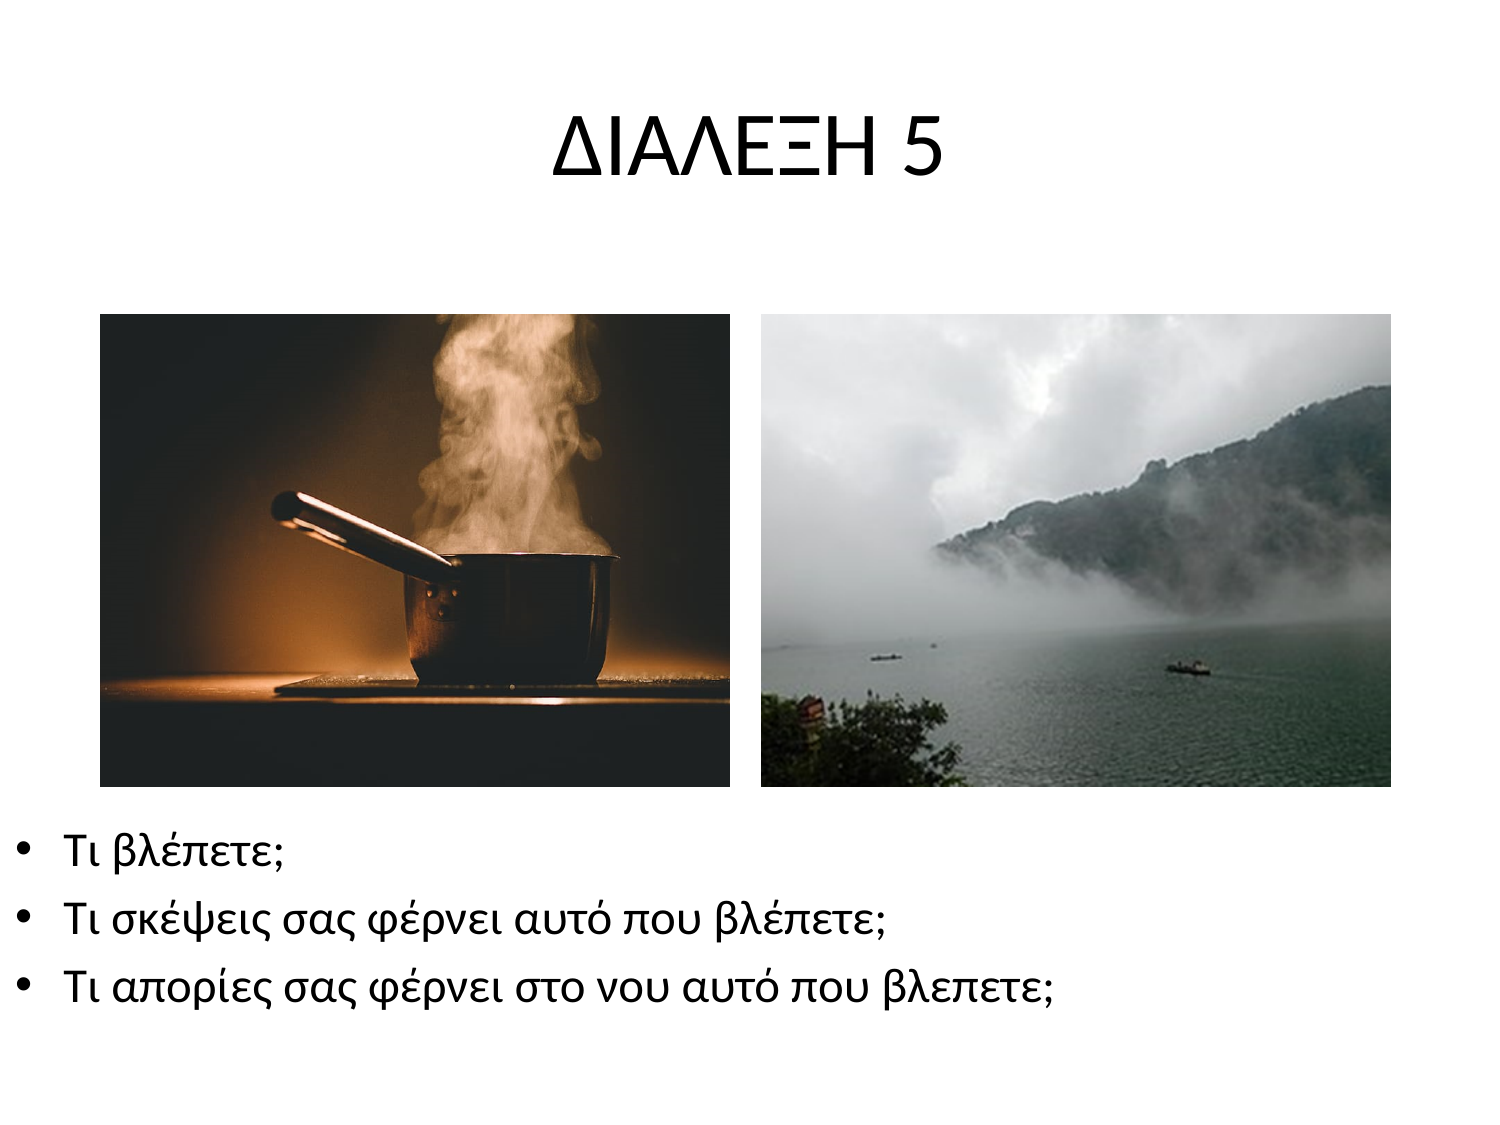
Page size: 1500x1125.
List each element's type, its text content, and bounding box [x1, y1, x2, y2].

picture [100, 314, 730, 787]
picture [761, 314, 1391, 787]
title ΔΙΑΛΕΞΗ 5 [75, 45, 1425, 233]
list Τι βλέπετε; Τι σκέψεις σας φέρνει αυτό που βλέπετε; Τι απορίες σας φέρνει στο νου αυτό που βλεπετε; [0, 810, 1483, 1022]
